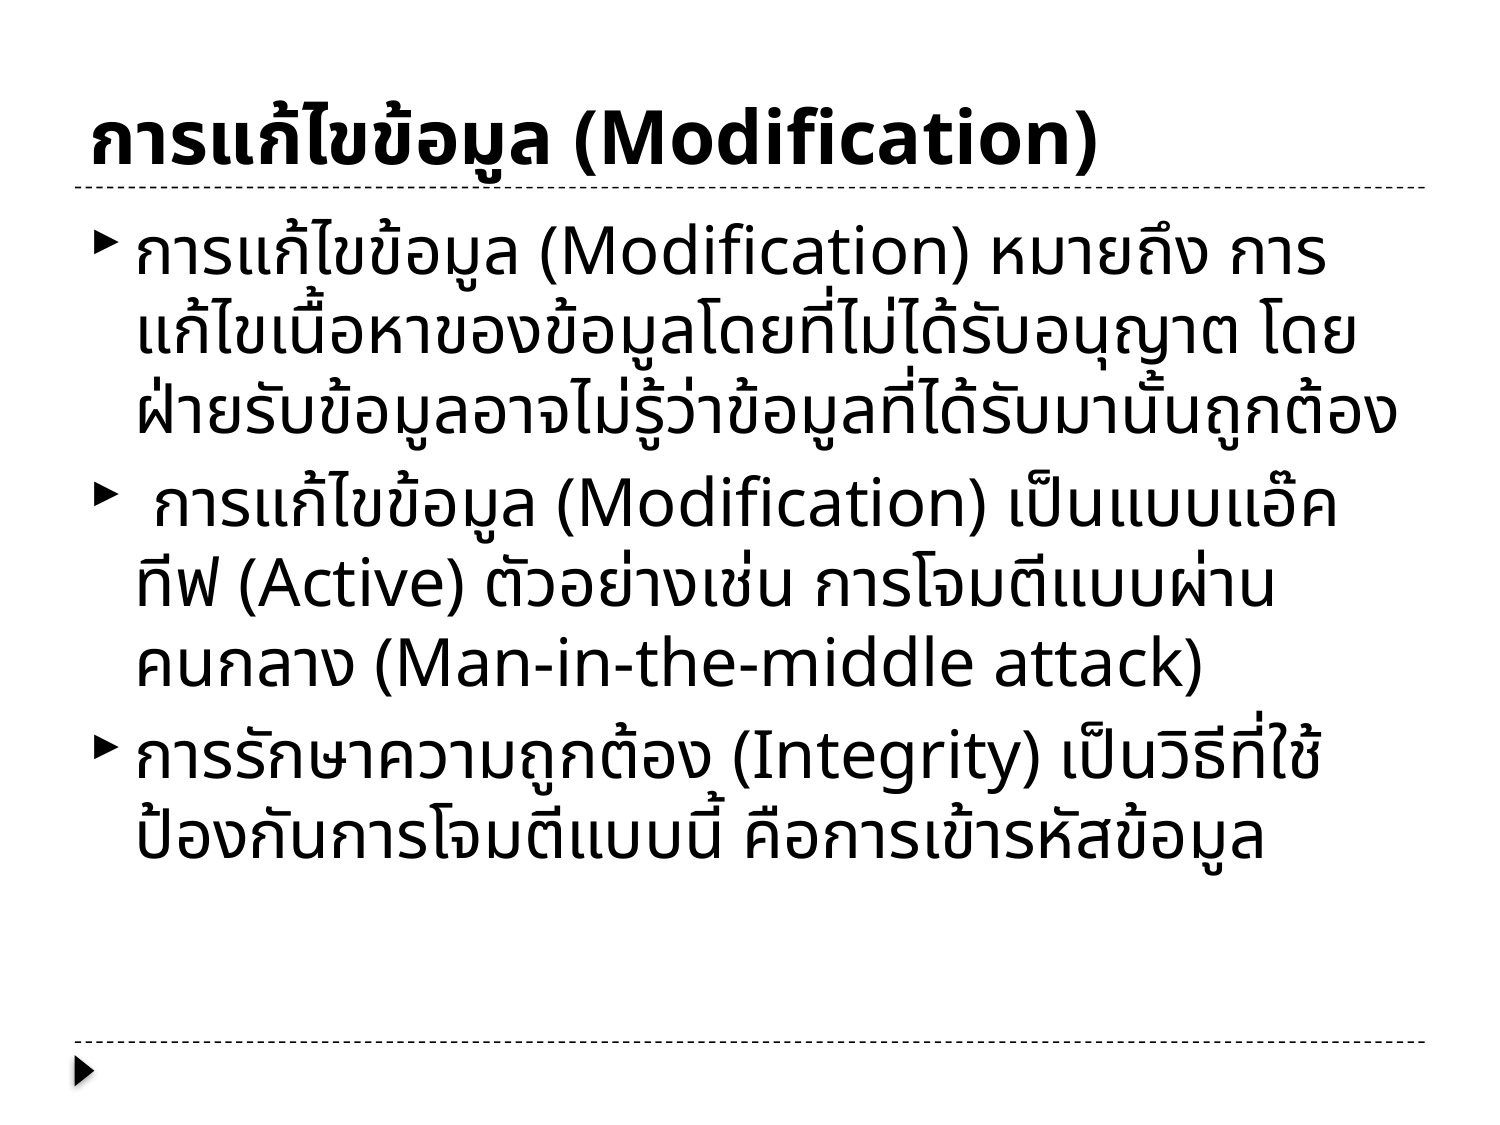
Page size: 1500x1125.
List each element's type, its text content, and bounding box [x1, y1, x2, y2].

title การแก้ไขข้อมูล (Modification) [75, 24, 1425, 188]
list การแก้ไขข้อมูล (Modification) หมายถึง การแก้ไขเนื้อหาของข้อมูลโดยที่ไม่ได้รับอนุญาต โดยฝ่ายรับข้อมูลอาจไม่รู้ว่าข้อมูลที่ได้รับมานั้นถูกต้อง การแก้ไขข้อมูล (Modification) เป็นแบบแอ๊คทีฟ (Active) ตัวอย่างเช่น การโจมตีแบบผ่านคนกลาง (Man-in-the-middle attack) การรักษาความถูกต้อง (Integrity) เป็นวิธีที่ใช้ป้องกันการโจมตีแบบนี้ คือการเข้ารหัสข้อมูล [75, 200, 1425, 1010]
